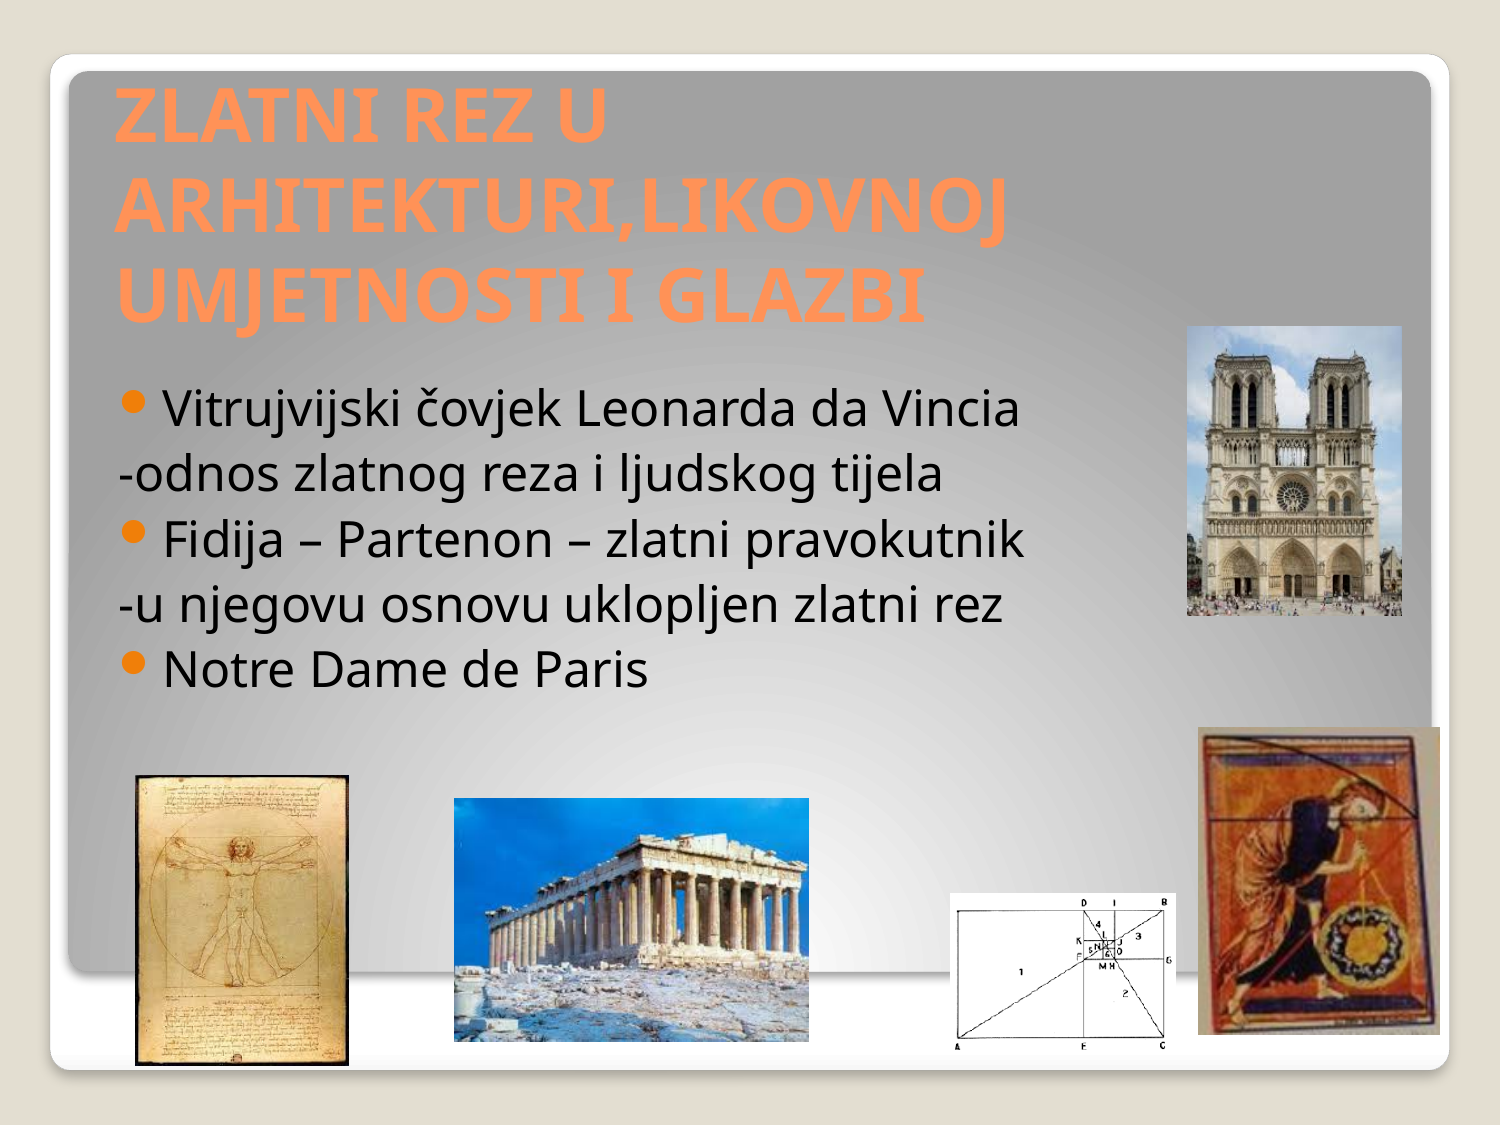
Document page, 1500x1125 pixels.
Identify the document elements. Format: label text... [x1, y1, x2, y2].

picture [135, 774, 349, 1066]
picture [950, 893, 1176, 1055]
list Vitrujvijski čovjek Leonarda da Vincia -odnos zlatnog reza i ljudskog tijela Fidija – Partenon – zlatni pravokutnik -u njegovu osnovu uklopljen zlatni rez Notre Dame de Paris [88, 361, 1431, 966]
picture [1186, 326, 1402, 617]
picture [454, 798, 810, 1043]
title ZLATNI REZ U ARHITEKTURI,LIKOVNOJ UMJETNOSTI I GLAZBI [100, 101, 1443, 346]
picture [741, 798, 803, 810]
picture [1198, 727, 1440, 1036]
